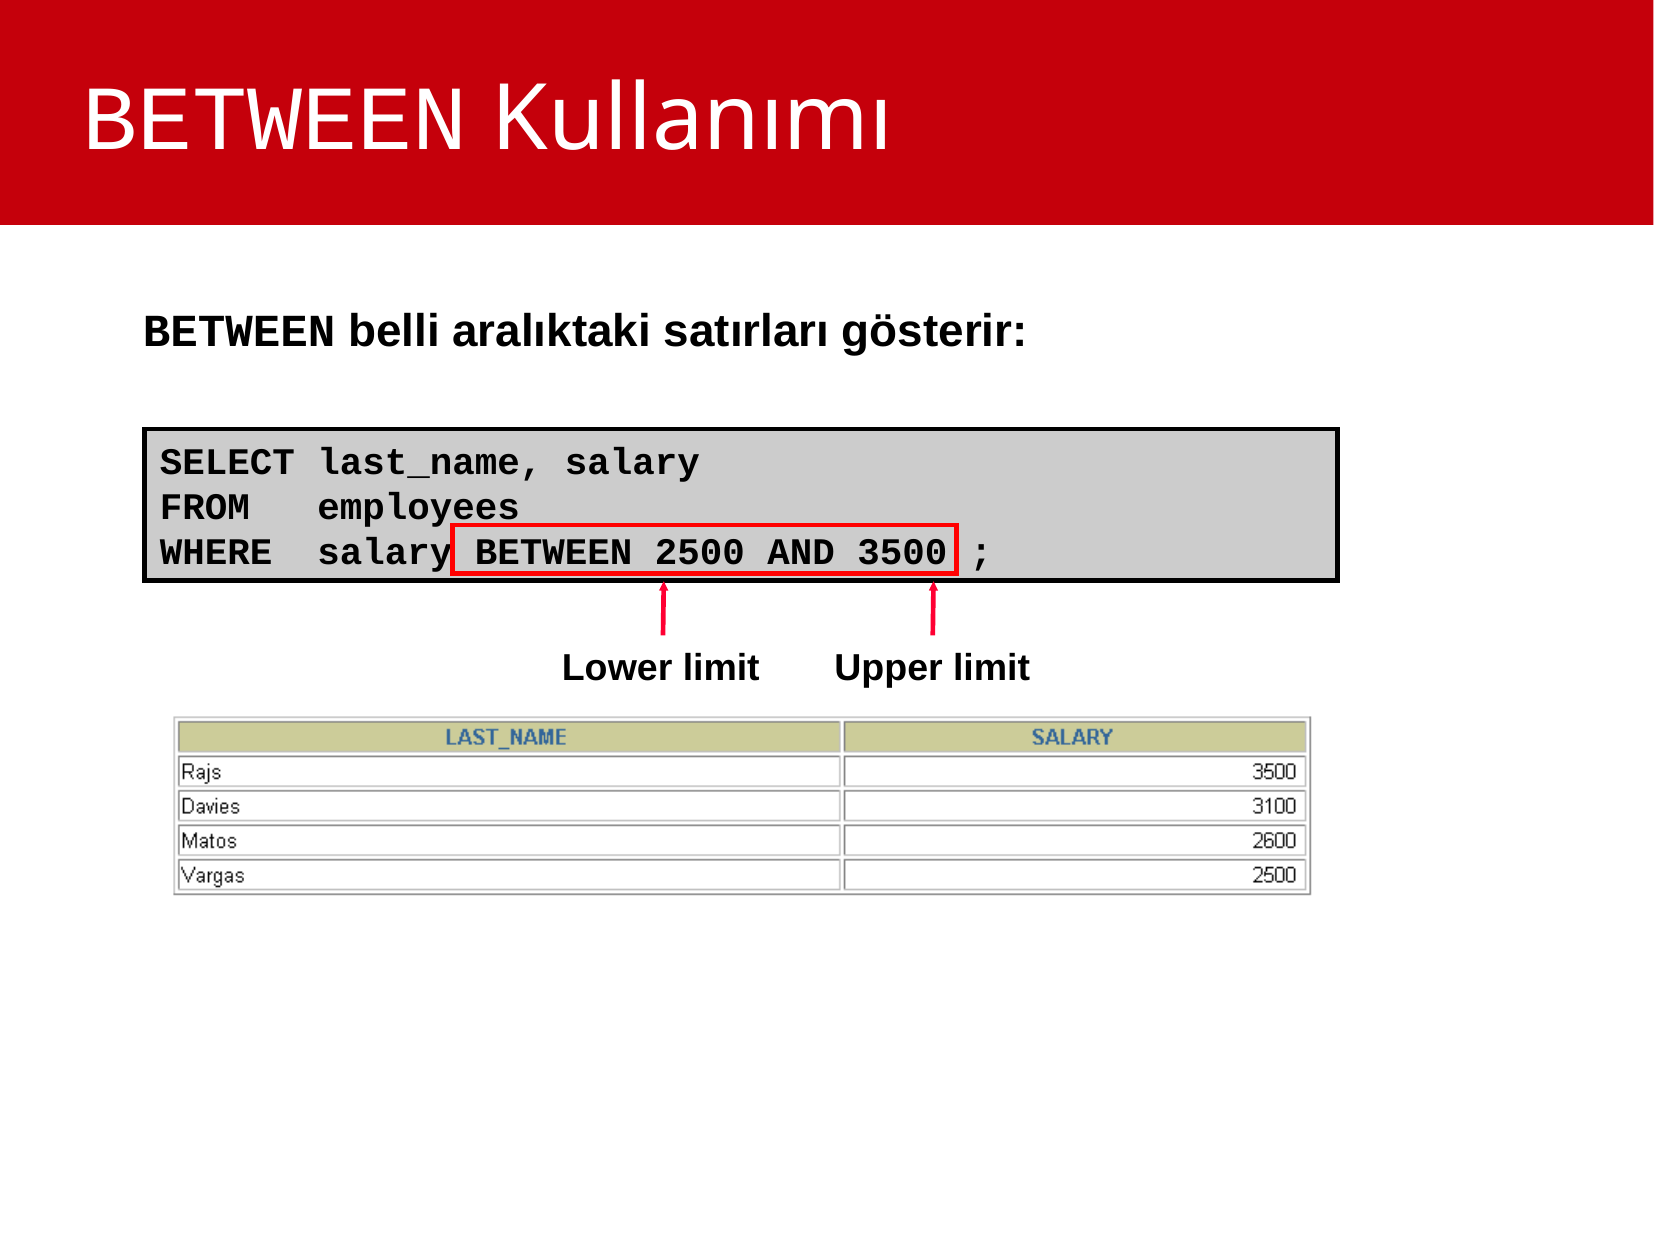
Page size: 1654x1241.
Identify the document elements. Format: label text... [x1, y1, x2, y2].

text_box BETWEEN belli aralıktaki satırları gösterir: [140, 298, 1440, 358]
text_box Lower limit [546, 635, 776, 696]
text_box Upper limit [819, 635, 1046, 696]
picture [168, 712, 1317, 901]
text_box [929, 581, 938, 636]
title BETWEEN Kullanımı [82, 9, 1654, 217]
text_box SELECT last_name, salary FROM employees WHERE salary BETWEEN 2500 AND 3500 ; [144, 428, 1338, 581]
text_box [452, 524, 957, 574]
text_box [659, 581, 668, 636]
